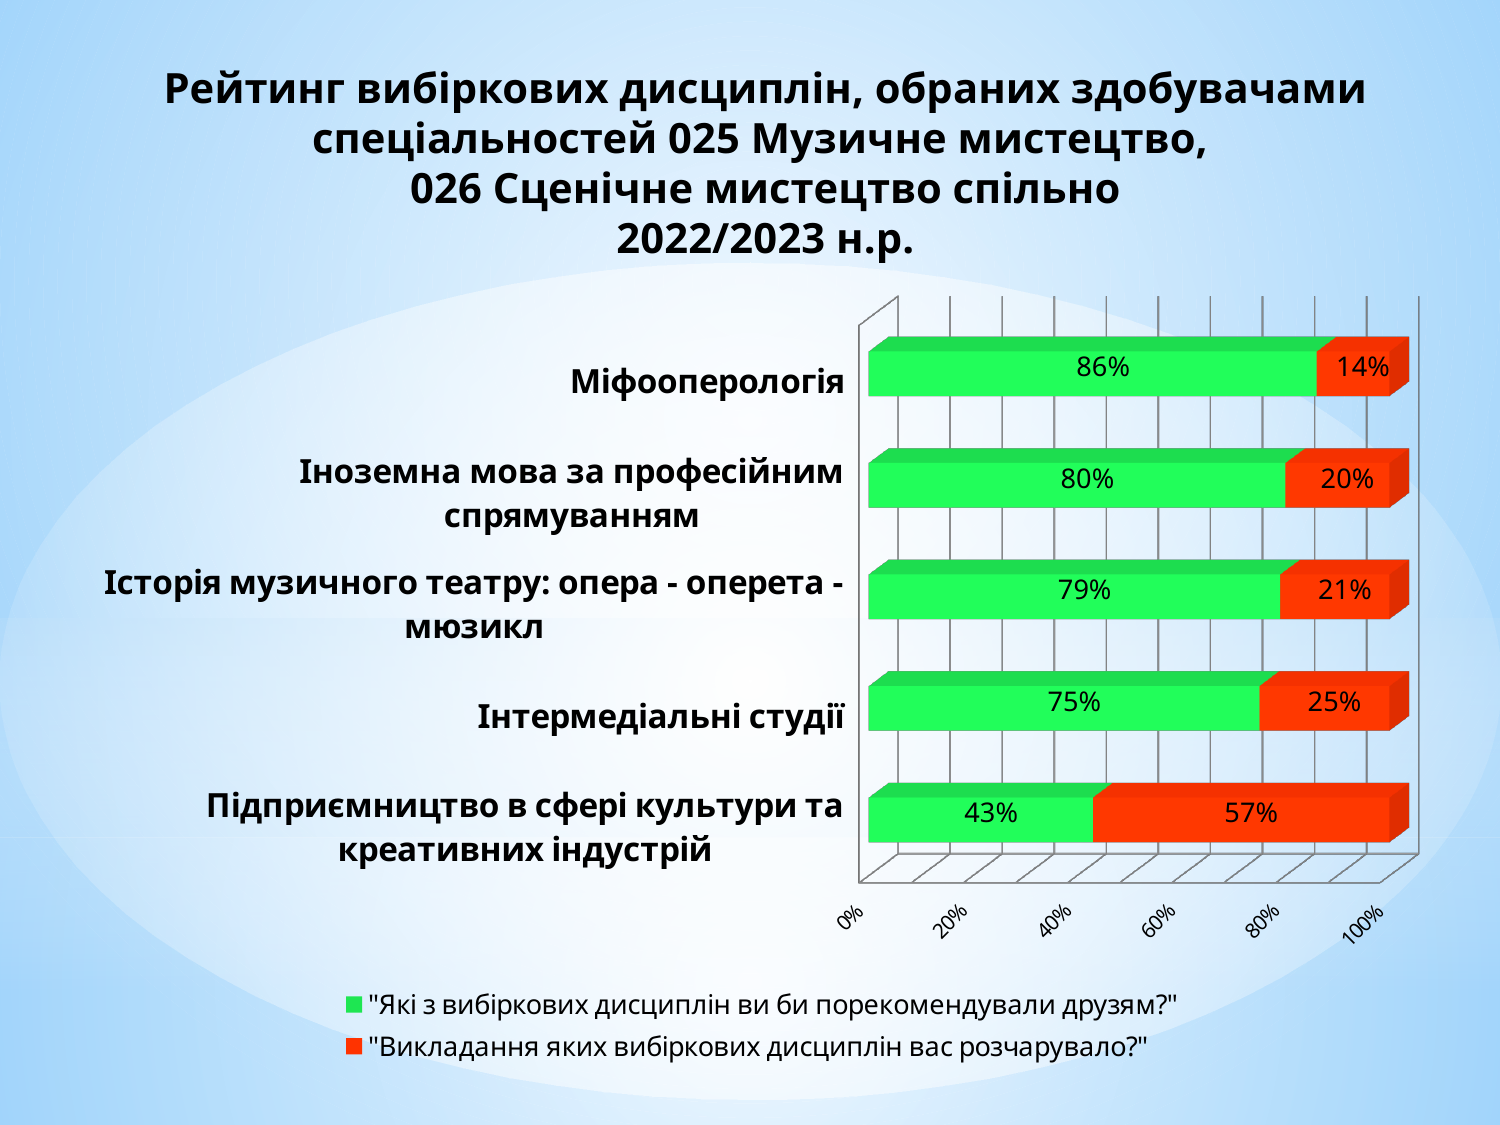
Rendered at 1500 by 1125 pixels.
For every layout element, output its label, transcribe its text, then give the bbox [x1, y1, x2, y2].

chart [76, 278, 1448, 1071]
text_box Рейтинг вибіркових дисциплін, обраних здобувачами спеціальностей 025 Музичне мистецтво, 026 Сценічне мистецтво спільно 2022/2023 н.р. [112, 54, 1412, 268]
